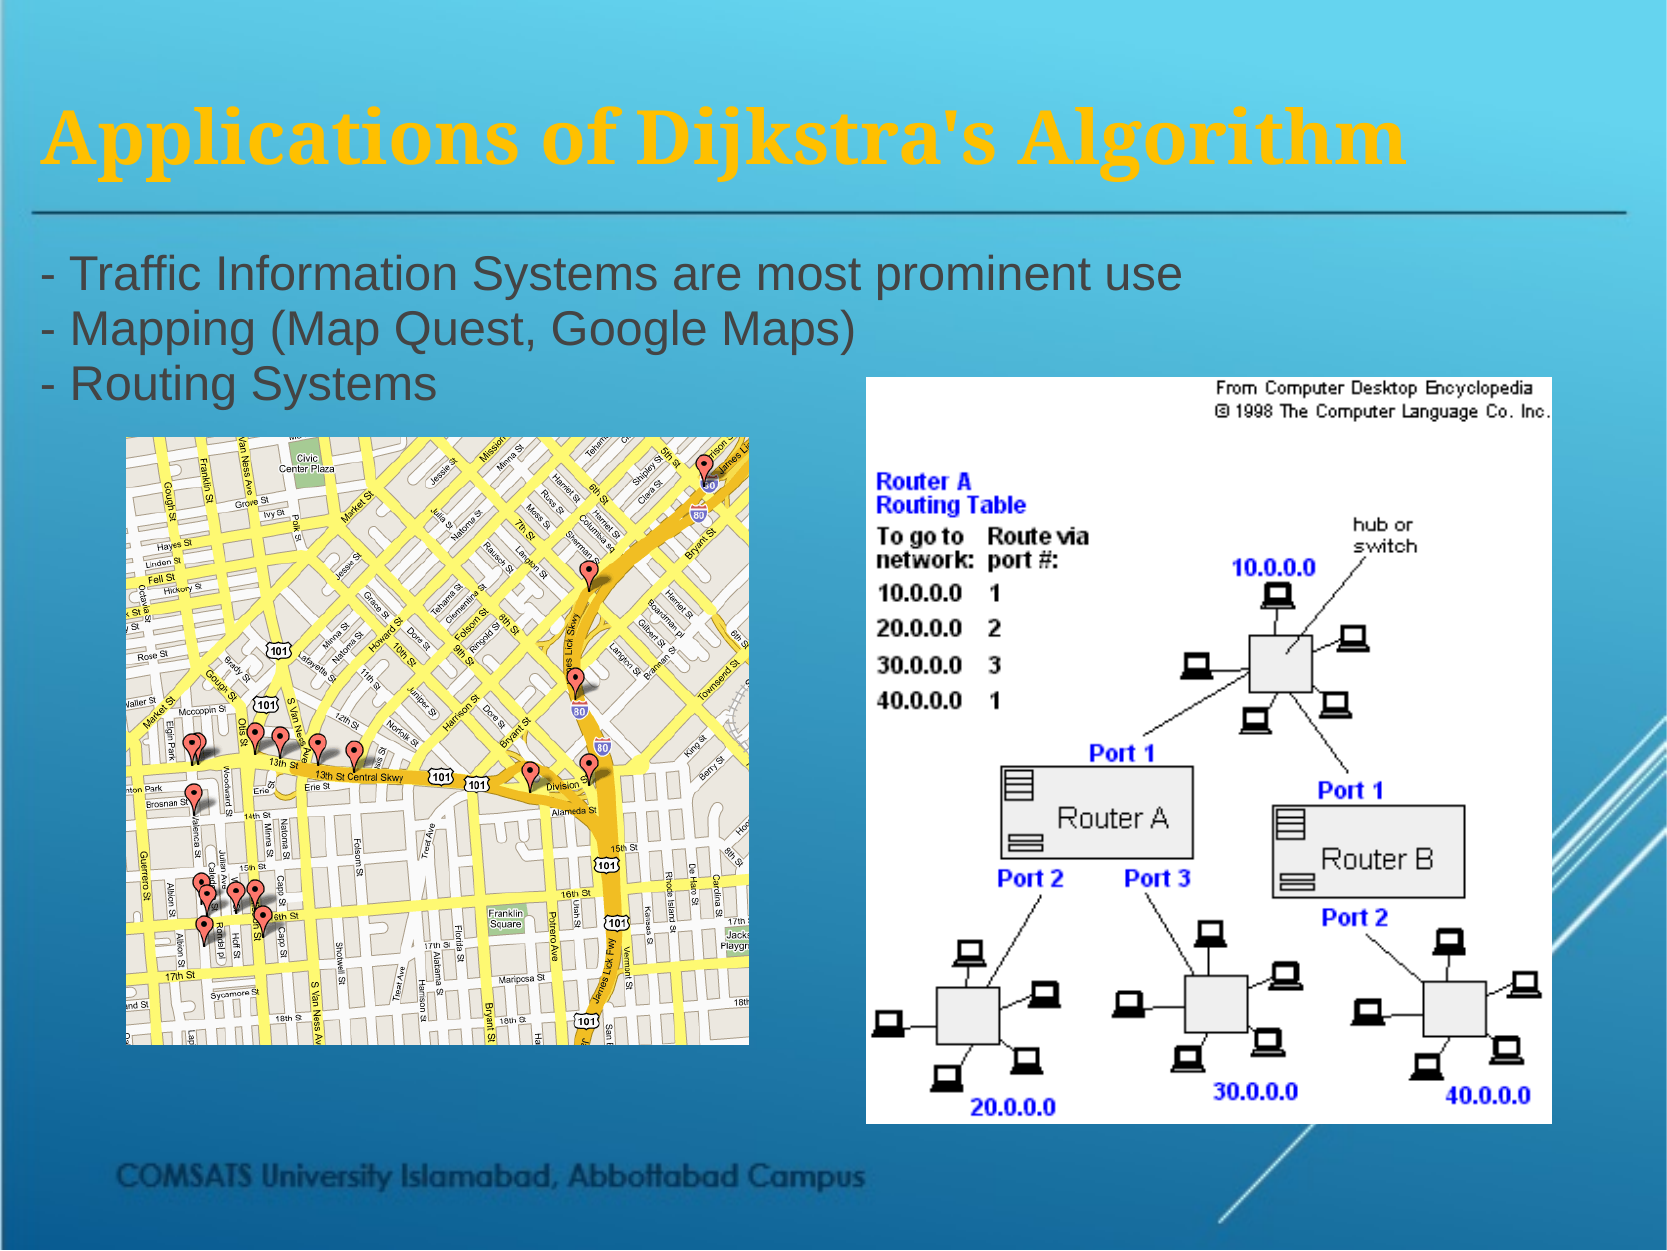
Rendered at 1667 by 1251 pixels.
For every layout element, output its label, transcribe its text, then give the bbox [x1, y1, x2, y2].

picture [0, 0, 1667, 1250]
list - Traffic Information Systems are most prominent use - Mapping (Map Quest, Google Maps) - Routing Systems [40, 245, 1627, 1098]
title Applications of Dijkstra's Algorithm [40, 95, 1626, 245]
